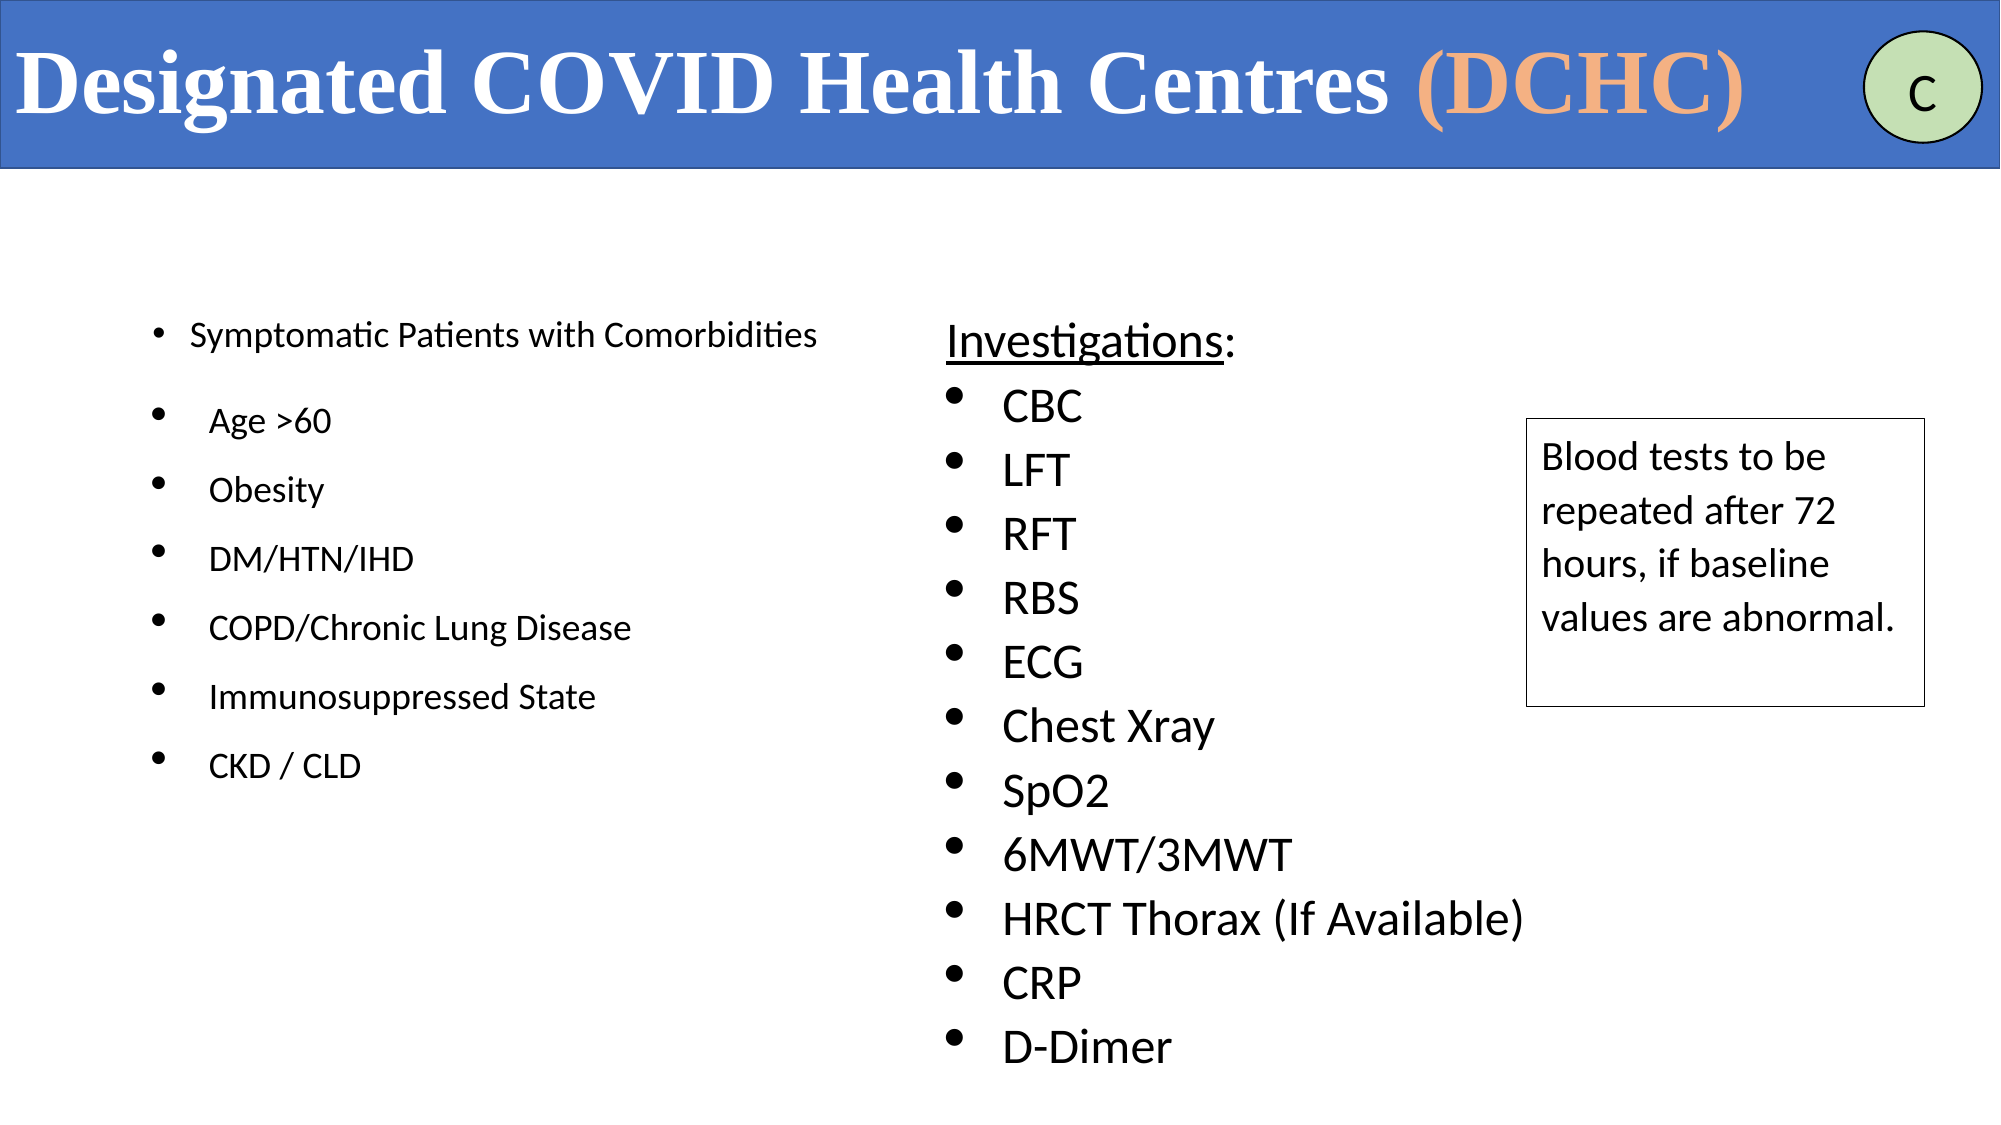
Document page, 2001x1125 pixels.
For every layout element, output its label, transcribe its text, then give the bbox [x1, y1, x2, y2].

text_box Blood tests to be repeated after 72 hours, if baseline values are abnormal. [1526, 418, 1925, 707]
text_box Investigations: CBC LFT RFT RBS ECG Chest Xray SpO2 6MWT/3MWT HRCT Thorax (If Available) CRP D-Dimer [931, 296, 1954, 1082]
text_box Designated COVID Health Centres (DCHC) [0, 0, 2000, 169]
text_box C [1862, 30, 1984, 144]
list Symptomatic Patients with Comorbidities Age >60 Obesity DM/HTN/IHD COPD/Chronic Lung Disease Immunosuppressed State CKD / CLD [137, 299, 859, 1014]
